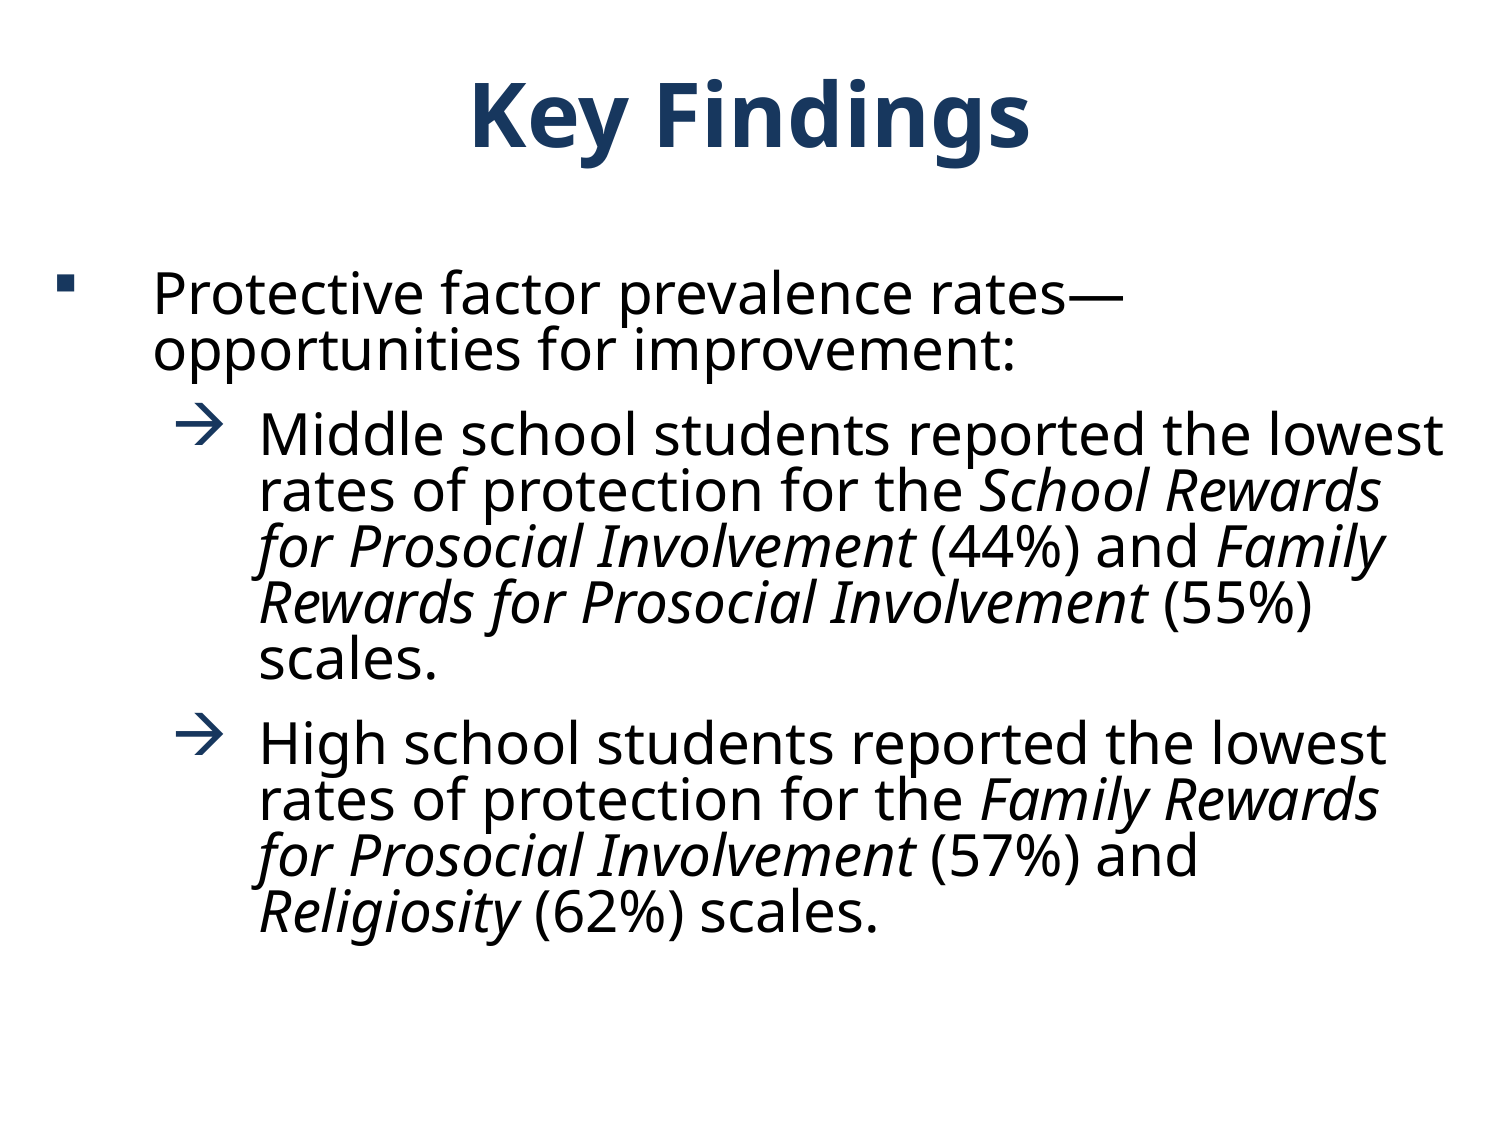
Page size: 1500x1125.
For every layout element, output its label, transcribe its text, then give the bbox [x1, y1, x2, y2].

text_box Key Findings [37, 62, 1463, 174]
text_box Protective factor prevalence rates—opportunities for improvement: Middle school students reported the lowest rates of protection for the School Rewards for Prosocial Involvement (44%) and Family Rewards for Prosocial Involvement (55%) scales. High school students reported the lowest rates of protection for the Family Rewards for Prosocial Involvement (57%) and Religiosity (62%) scales. [37, 262, 1463, 1063]
